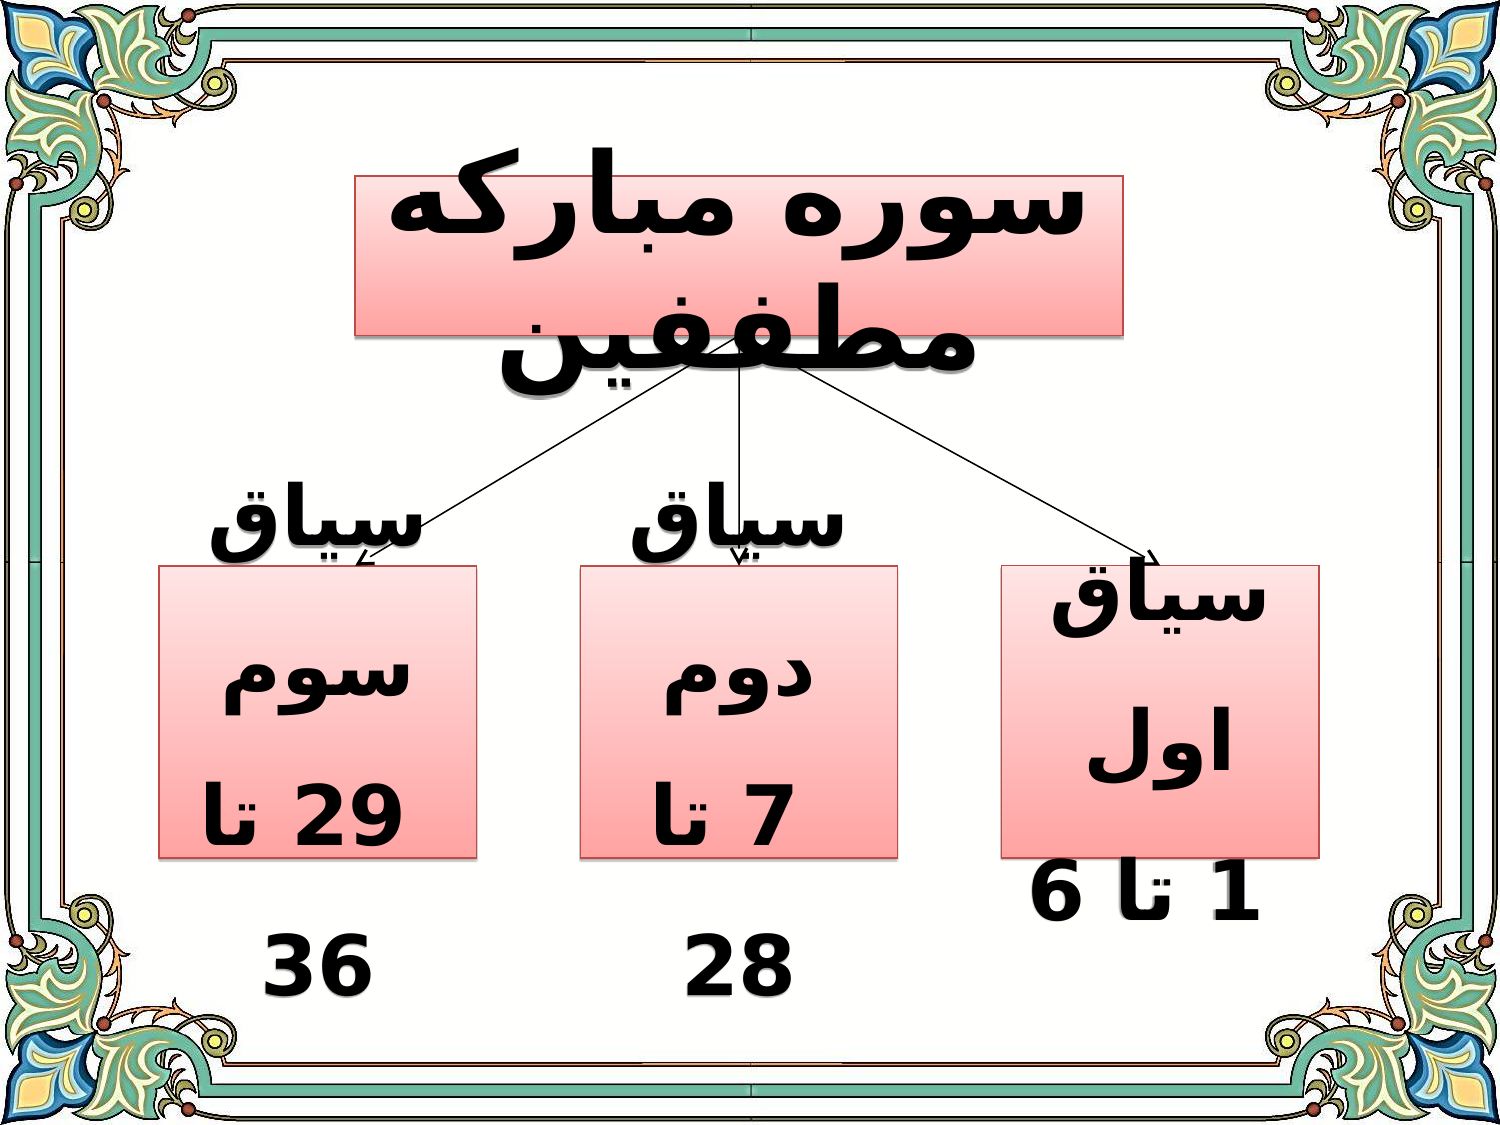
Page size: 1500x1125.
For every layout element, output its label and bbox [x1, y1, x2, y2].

text_box [355, 335, 740, 566]
picture [0, 0, 1500, 1125]
text_box [740, 335, 1161, 566]
